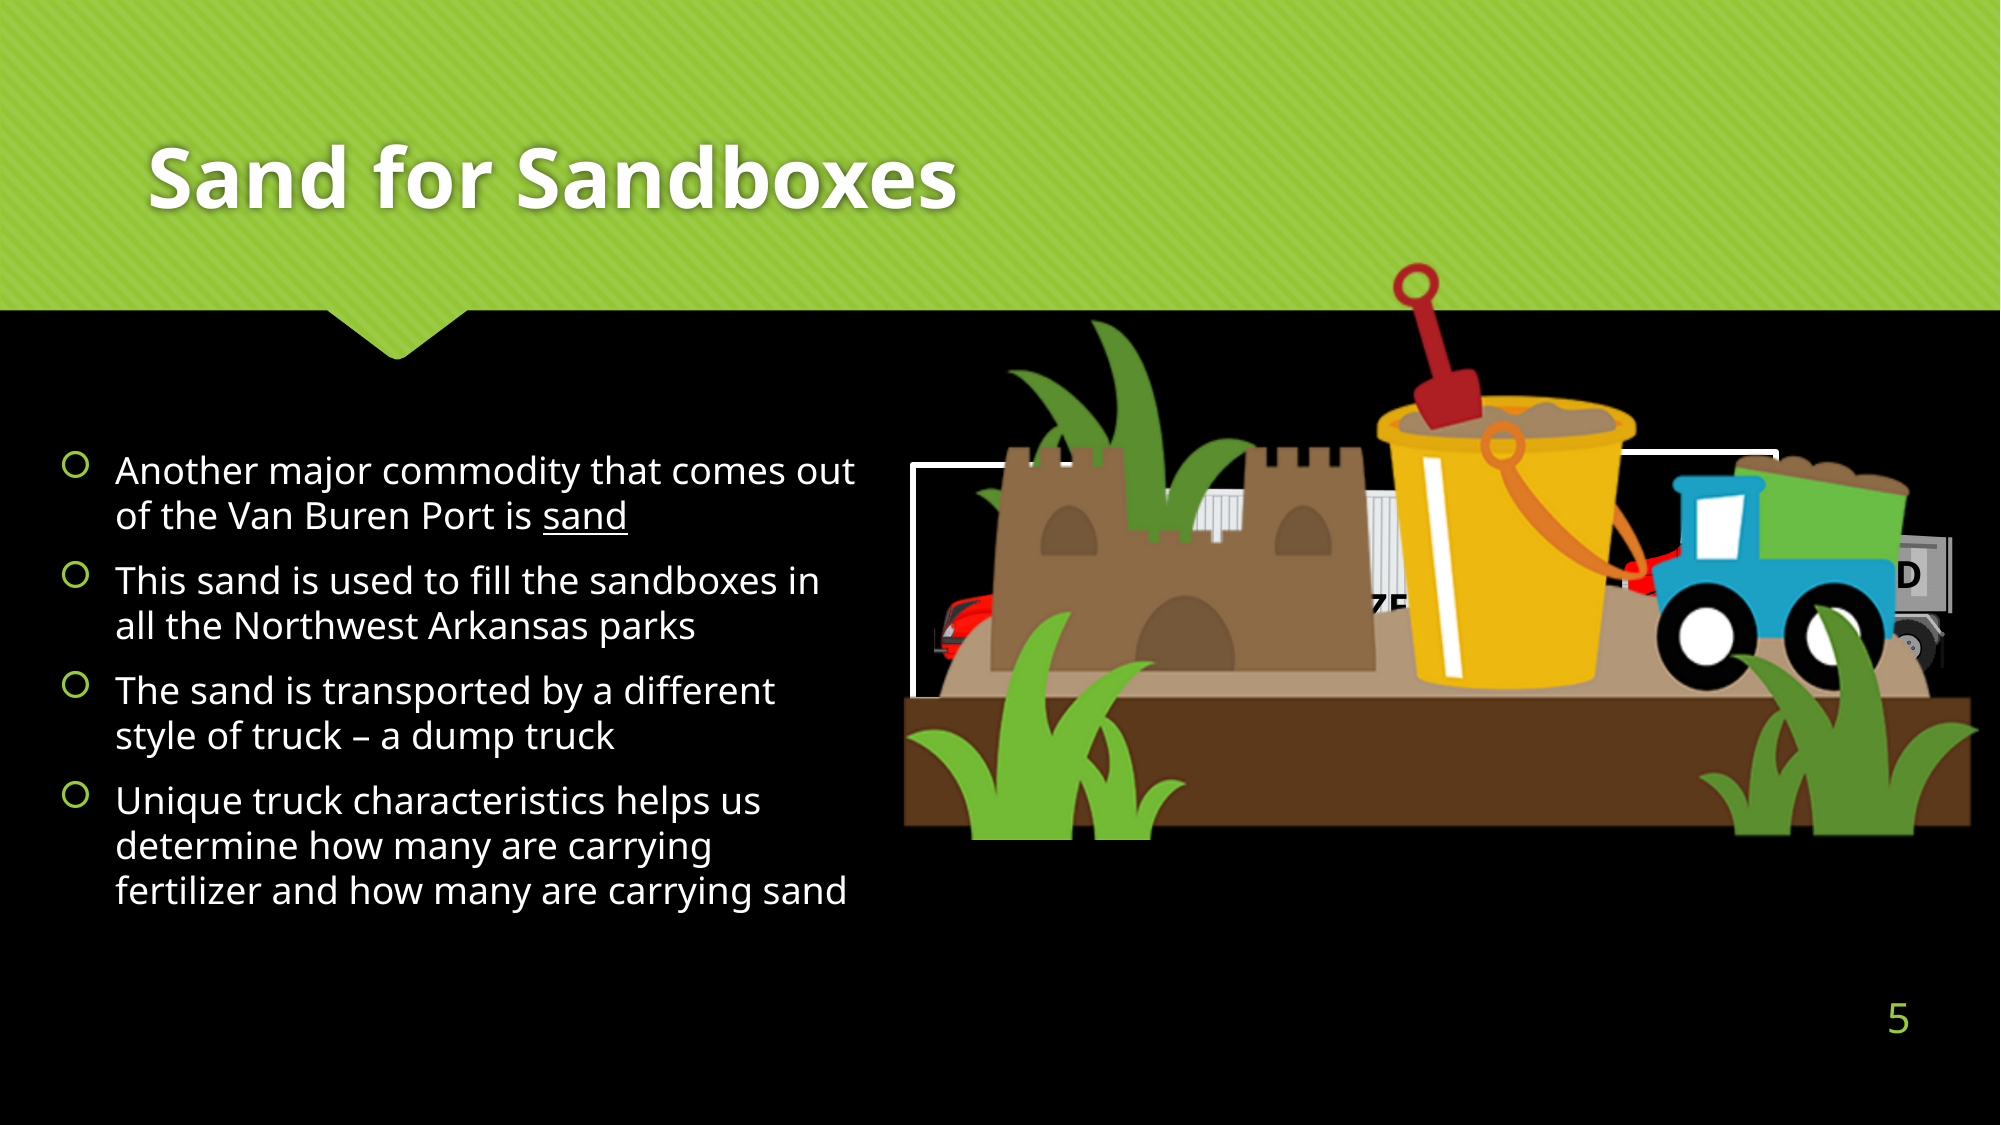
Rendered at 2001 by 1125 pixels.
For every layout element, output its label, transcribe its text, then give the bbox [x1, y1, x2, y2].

slide_number 5 [1751, 970, 1926, 1051]
picture [903, 255, 1979, 841]
title Sand for Sandboxes [132, 73, 1868, 233]
list Another major commodity that comes out of the Van Buren Port is sand This sand is used to fill the sandboxes in all the Northwest Arkansas parks The sand is transported by a different style of truck – a dump truck Unique truck characteristics helps us determine how many are carrying fertilizer and how many are carrying sand [43, 413, 879, 1011]
